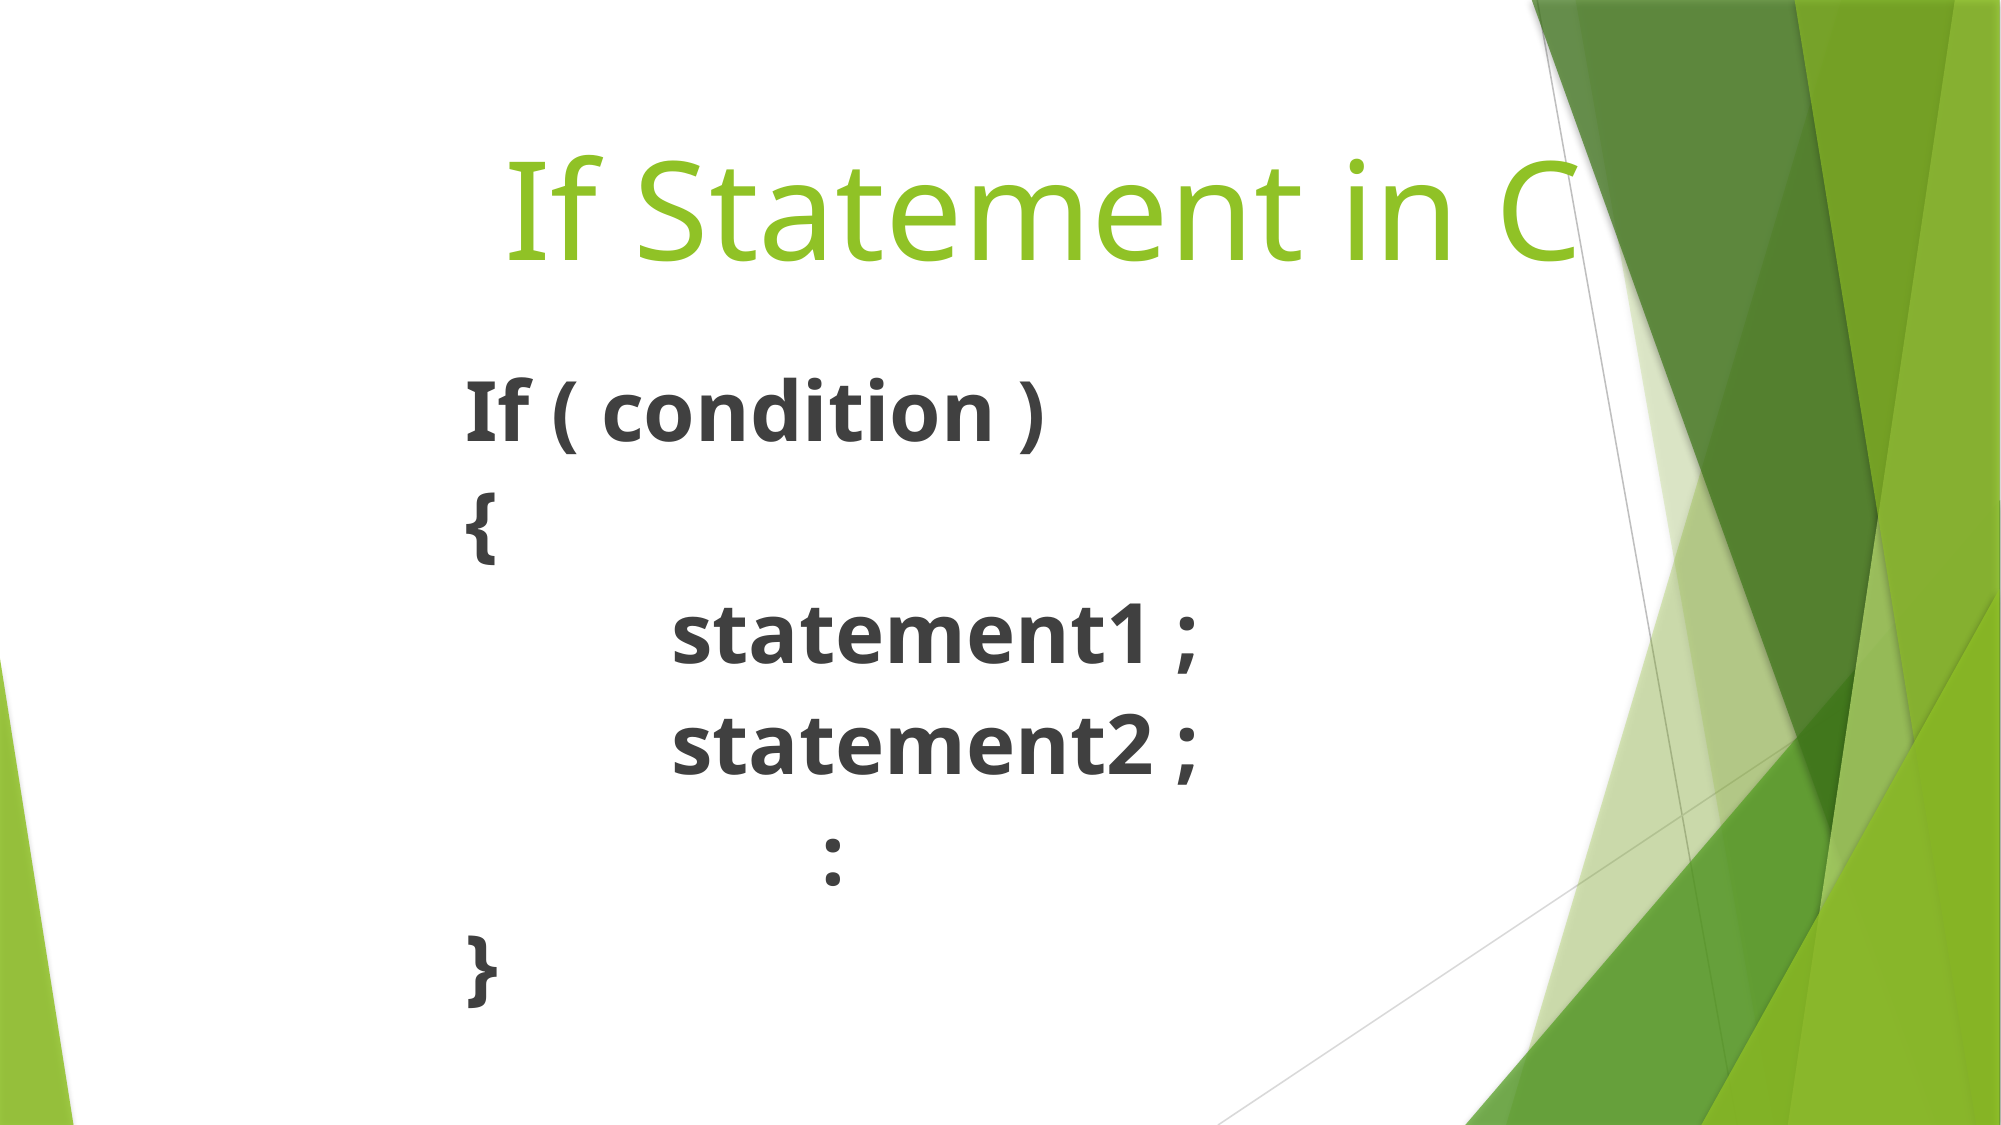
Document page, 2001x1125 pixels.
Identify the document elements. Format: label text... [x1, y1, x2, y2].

title If Statement in C [425, 115, 1663, 350]
list If ( condition ) { statement1 ; statement2 ; : } [450, 362, 1688, 1038]
